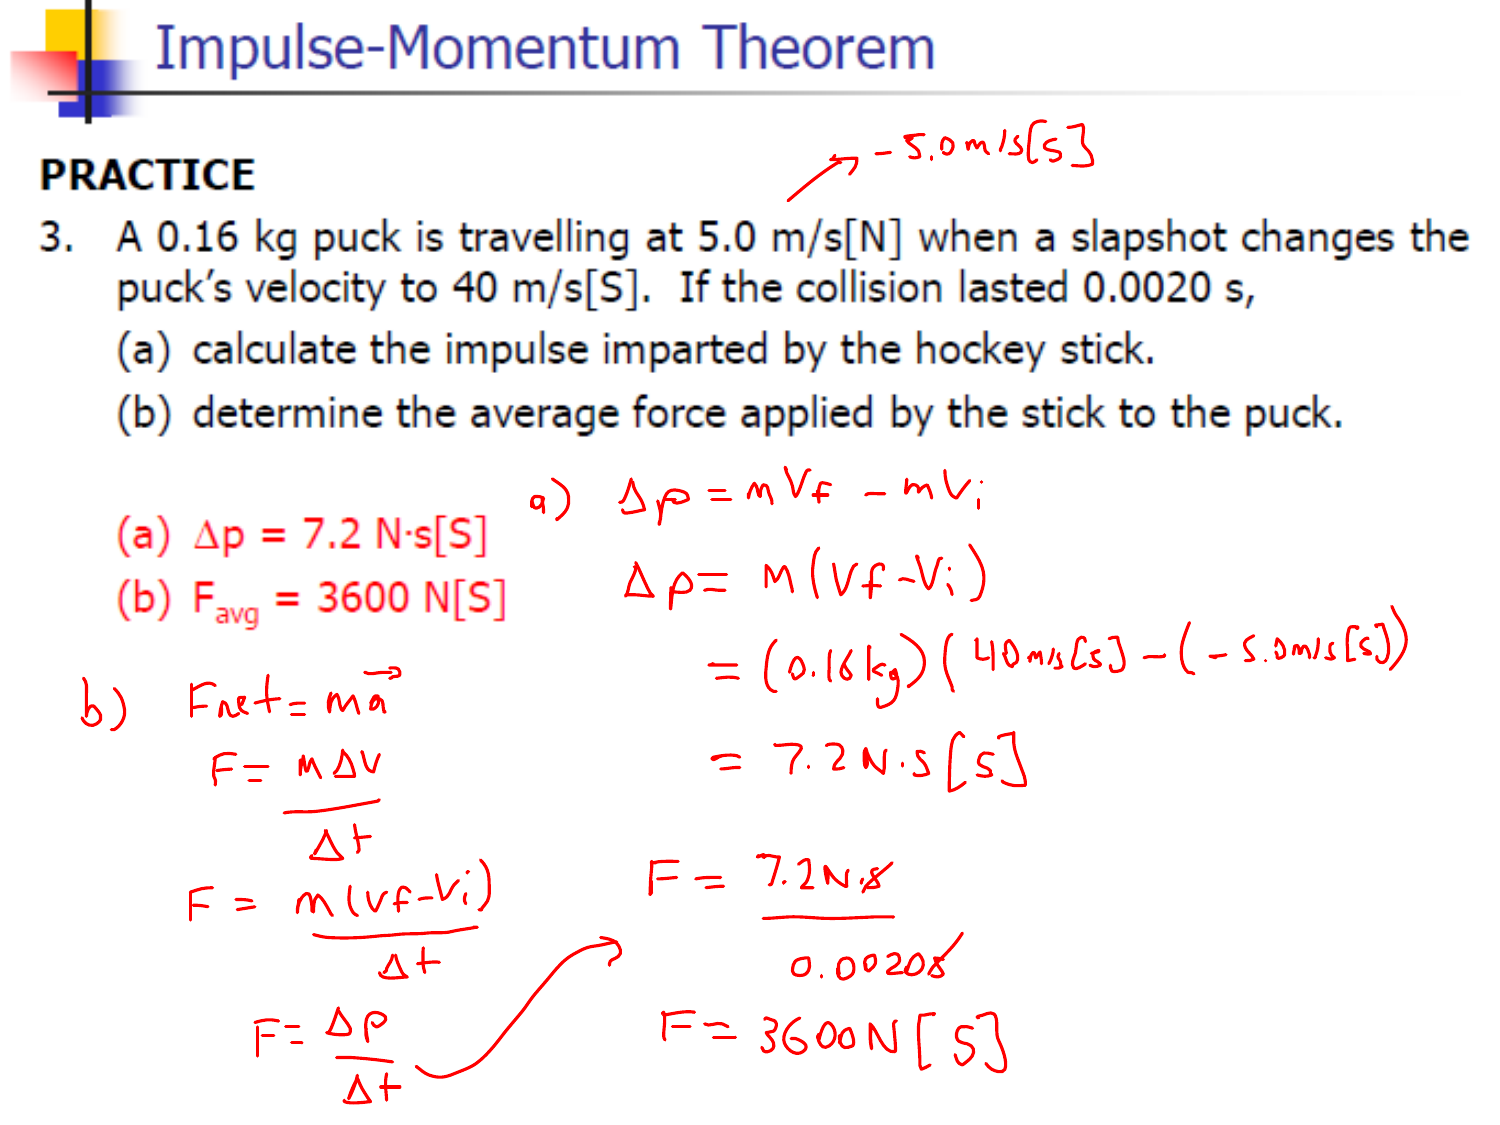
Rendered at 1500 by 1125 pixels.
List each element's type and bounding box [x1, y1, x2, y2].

picture [0, 0, 1500, 638]
